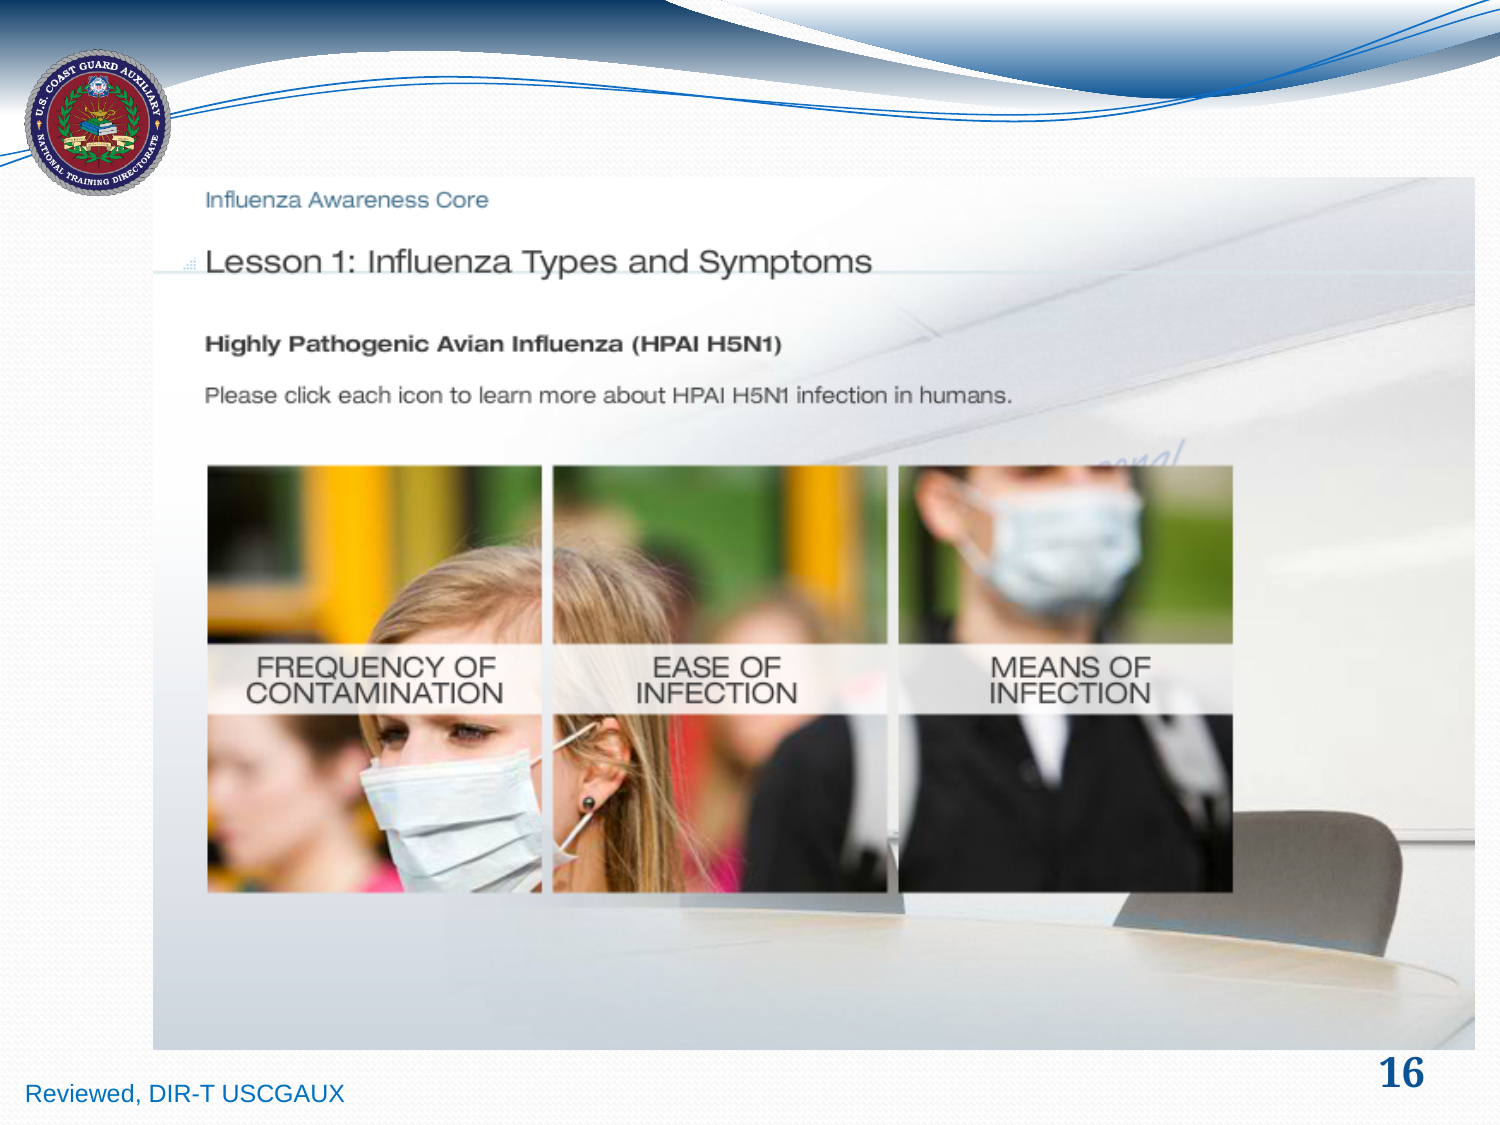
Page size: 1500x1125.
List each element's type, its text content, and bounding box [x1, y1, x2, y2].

slide_number 16 [1299, 1063, 1425, 1103]
picture [24, 49, 171, 196]
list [153, 177, 1476, 1051]
